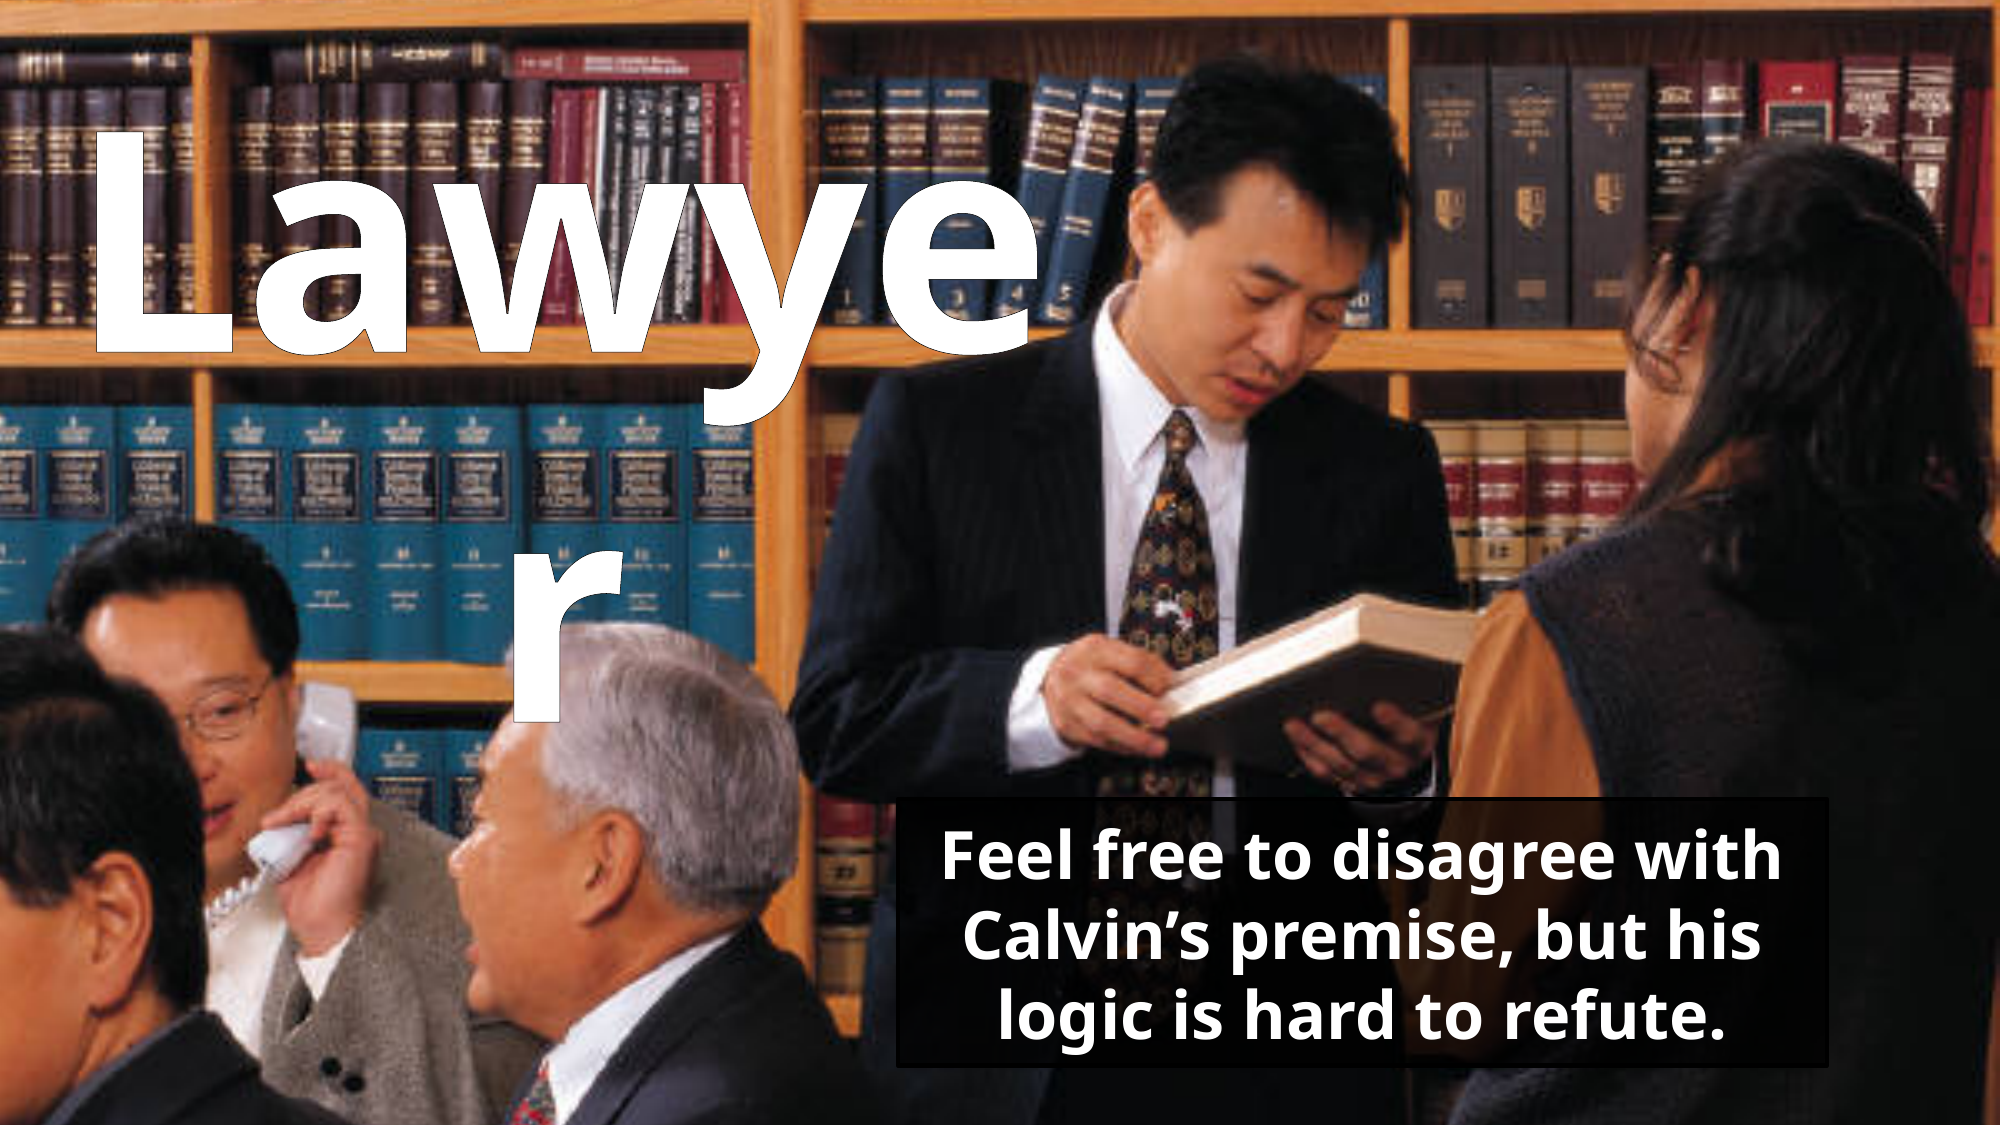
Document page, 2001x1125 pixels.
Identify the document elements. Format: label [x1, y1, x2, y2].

list [0, 0, 2000, 1125]
